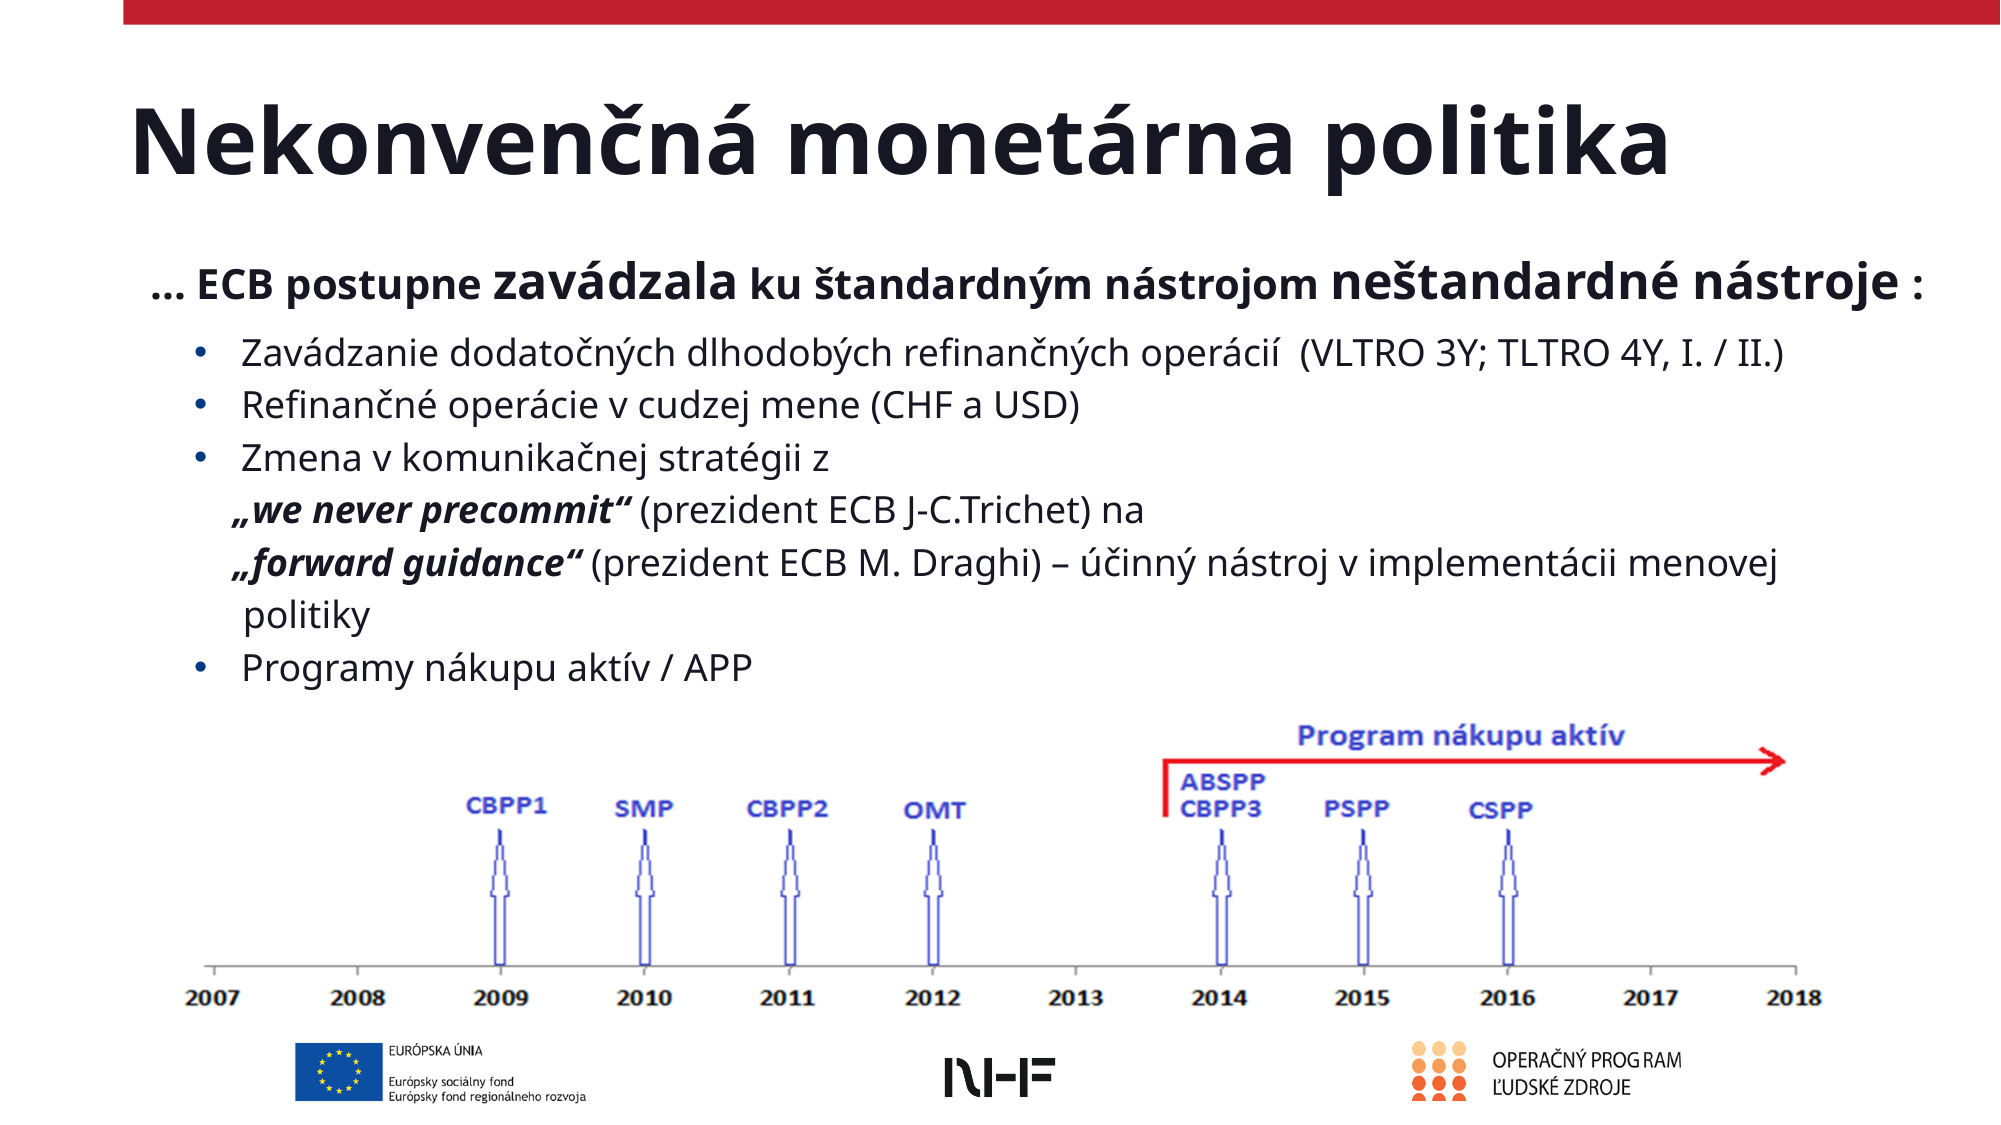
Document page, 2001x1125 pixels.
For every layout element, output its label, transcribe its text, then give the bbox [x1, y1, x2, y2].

picture [1412, 1041, 1681, 1101]
picture [287, 1036, 588, 1107]
text_box ... ECB postupne zavádzala ku štandardným nástrojom neštandardné nástroje : Zavádzanie dodatočných dlhodobých refinančných operácií (VLTRO 3Y; TLTRO 4Y, I. / II.) Refinančné operácie v cudzej mene (CHF a USD) Zmena v komunikačnej stratégii z „we never precommit“ (prezident ECB J-C.Trichet) na „forward guidance“ (prezident ECB M. Draghi) – účinný nástroj v implementácii menovej politiky Programy nákupu aktív / APP [113, 242, 1948, 835]
title Nekonvenčná monetárna politika [113, 36, 1839, 242]
picture [139, 697, 1839, 1032]
picture [926, 1036, 1074, 1119]
